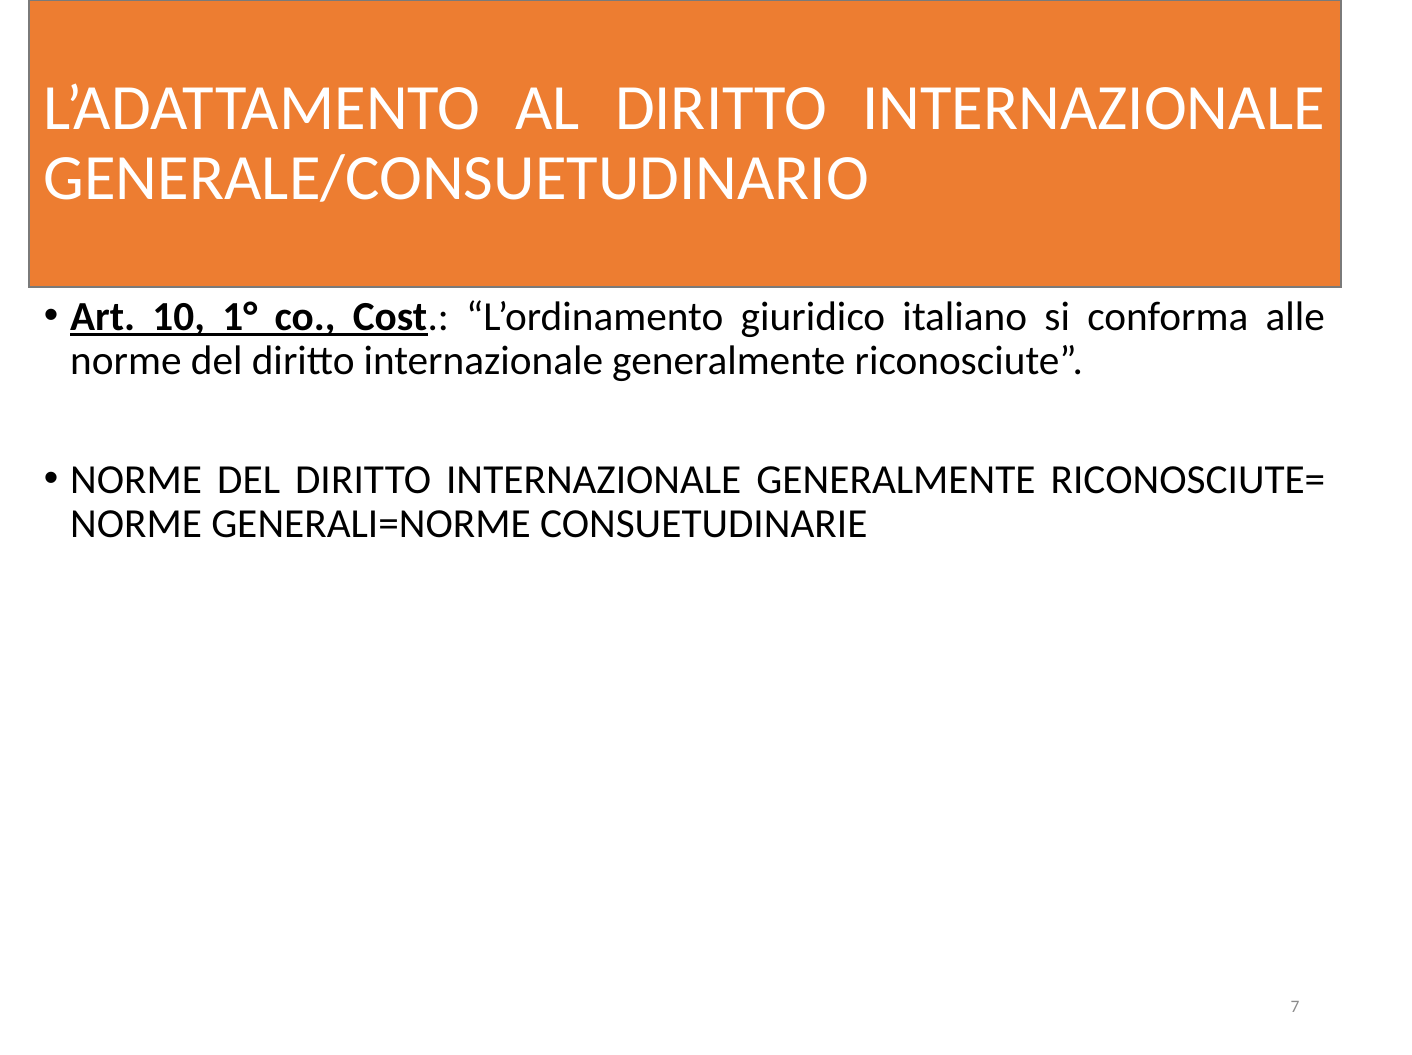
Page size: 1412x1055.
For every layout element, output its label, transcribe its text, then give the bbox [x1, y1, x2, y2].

list Art. 10, 1° co., Cost.: “L’ordinamento giuridico italiano si conforma alle norme del diritto internazionale generalmente riconosciute”. NORME DEL DIRITTO INTERNAZIONALE GENERALMENTE RICONOSCIUTE= NORME GENERALI=NORME CONSUETUDINARIE [28, 287, 1341, 942]
title L’ADATTAMENTO AL DIRITTO INTERNAZIONALE GENERALE/CONSUETUDINARIO [28, 0, 1342, 288]
slide_number 7 [996, 977, 1315, 1034]
